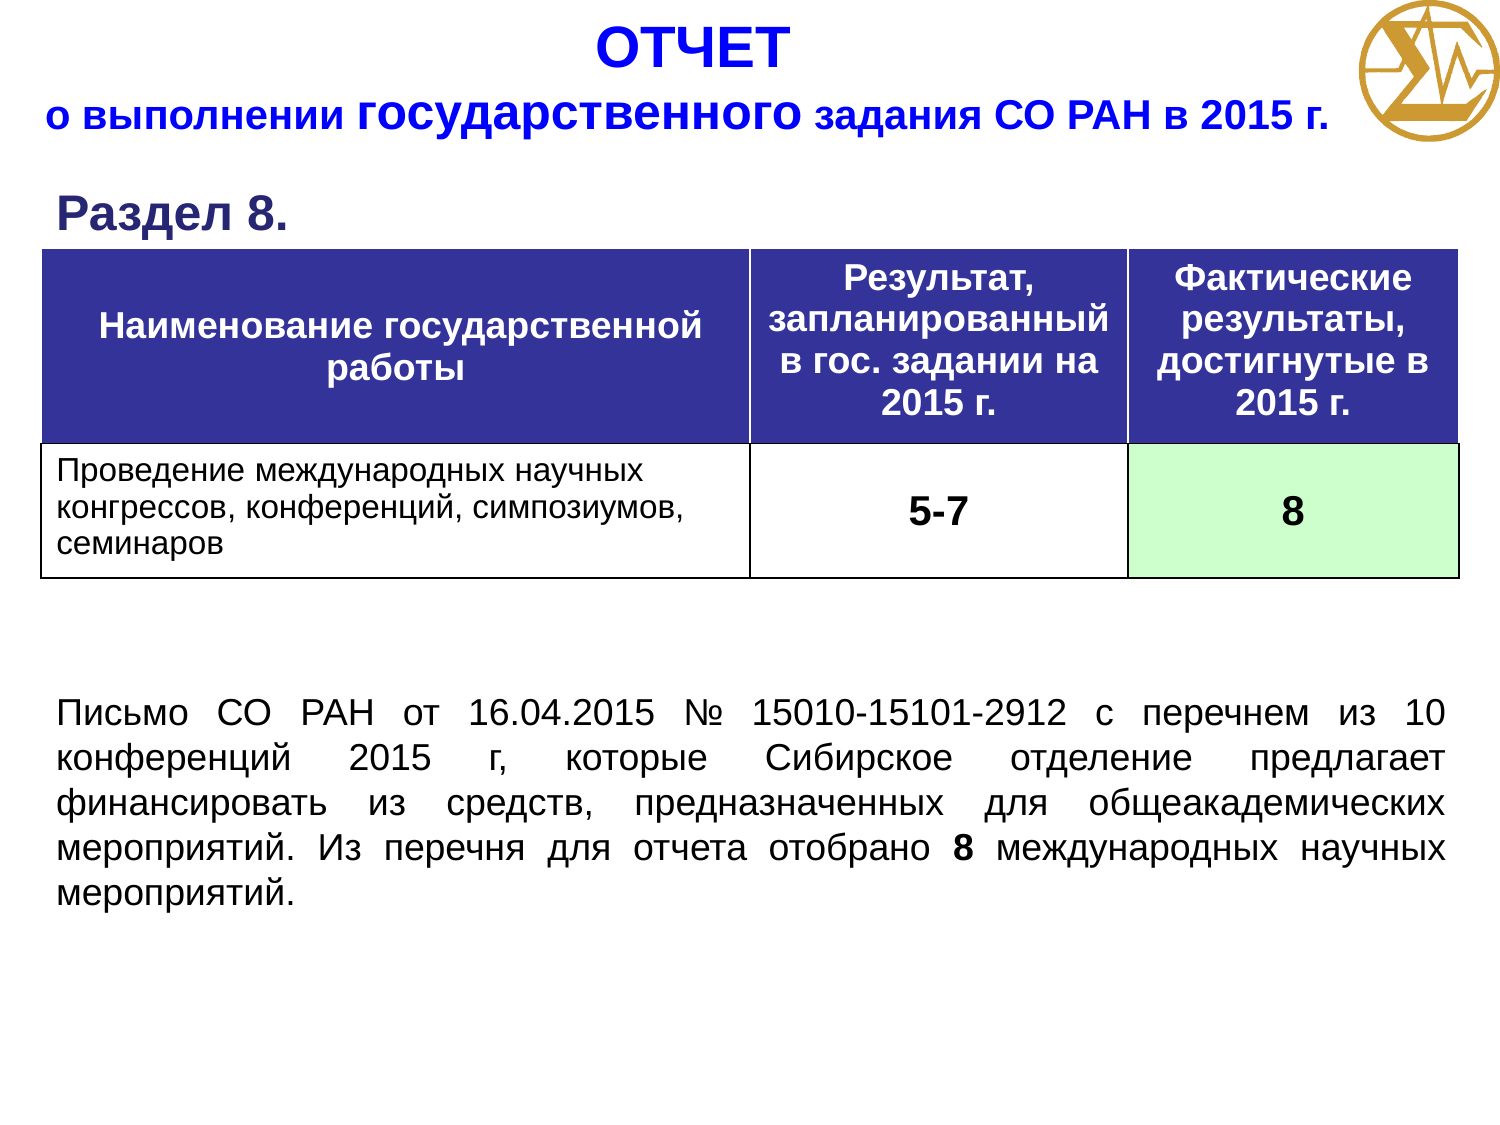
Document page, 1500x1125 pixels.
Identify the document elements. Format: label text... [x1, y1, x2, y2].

table_cell Проведение международных научных конгрессов, конференций, симпозиумов, семинаров [42, 444, 749, 577]
text_box Письмо СО РАН от 16.04.2015 № 15010-15101-2912 с перечнем из 10 конференций 2015 г, которые Сибирское отделение предлагает финансировать из средств, предназначенных для общеакадемических мероприятий. Из перечня для отчета отобрано 8 международных научных мероприятий. [41, 680, 1461, 921]
table_header Результат, запланированный в гос. задании на 2015 г. [751, 249, 1127, 443]
picture [1358, 0, 1500, 142]
table_cell 8 [1129, 444, 1458, 577]
text_box Раздел 8. [41, 172, 1495, 248]
table_header Наименование государственной работы [42, 249, 749, 443]
table_header Фактические результаты, достигнутые в 2015 г. [1129, 249, 1458, 443]
table_cell 5-7 [751, 444, 1127, 577]
text_box Отчет о выполнении государственного задания СО РАН в 2015 г. [0, 7, 1353, 142]
